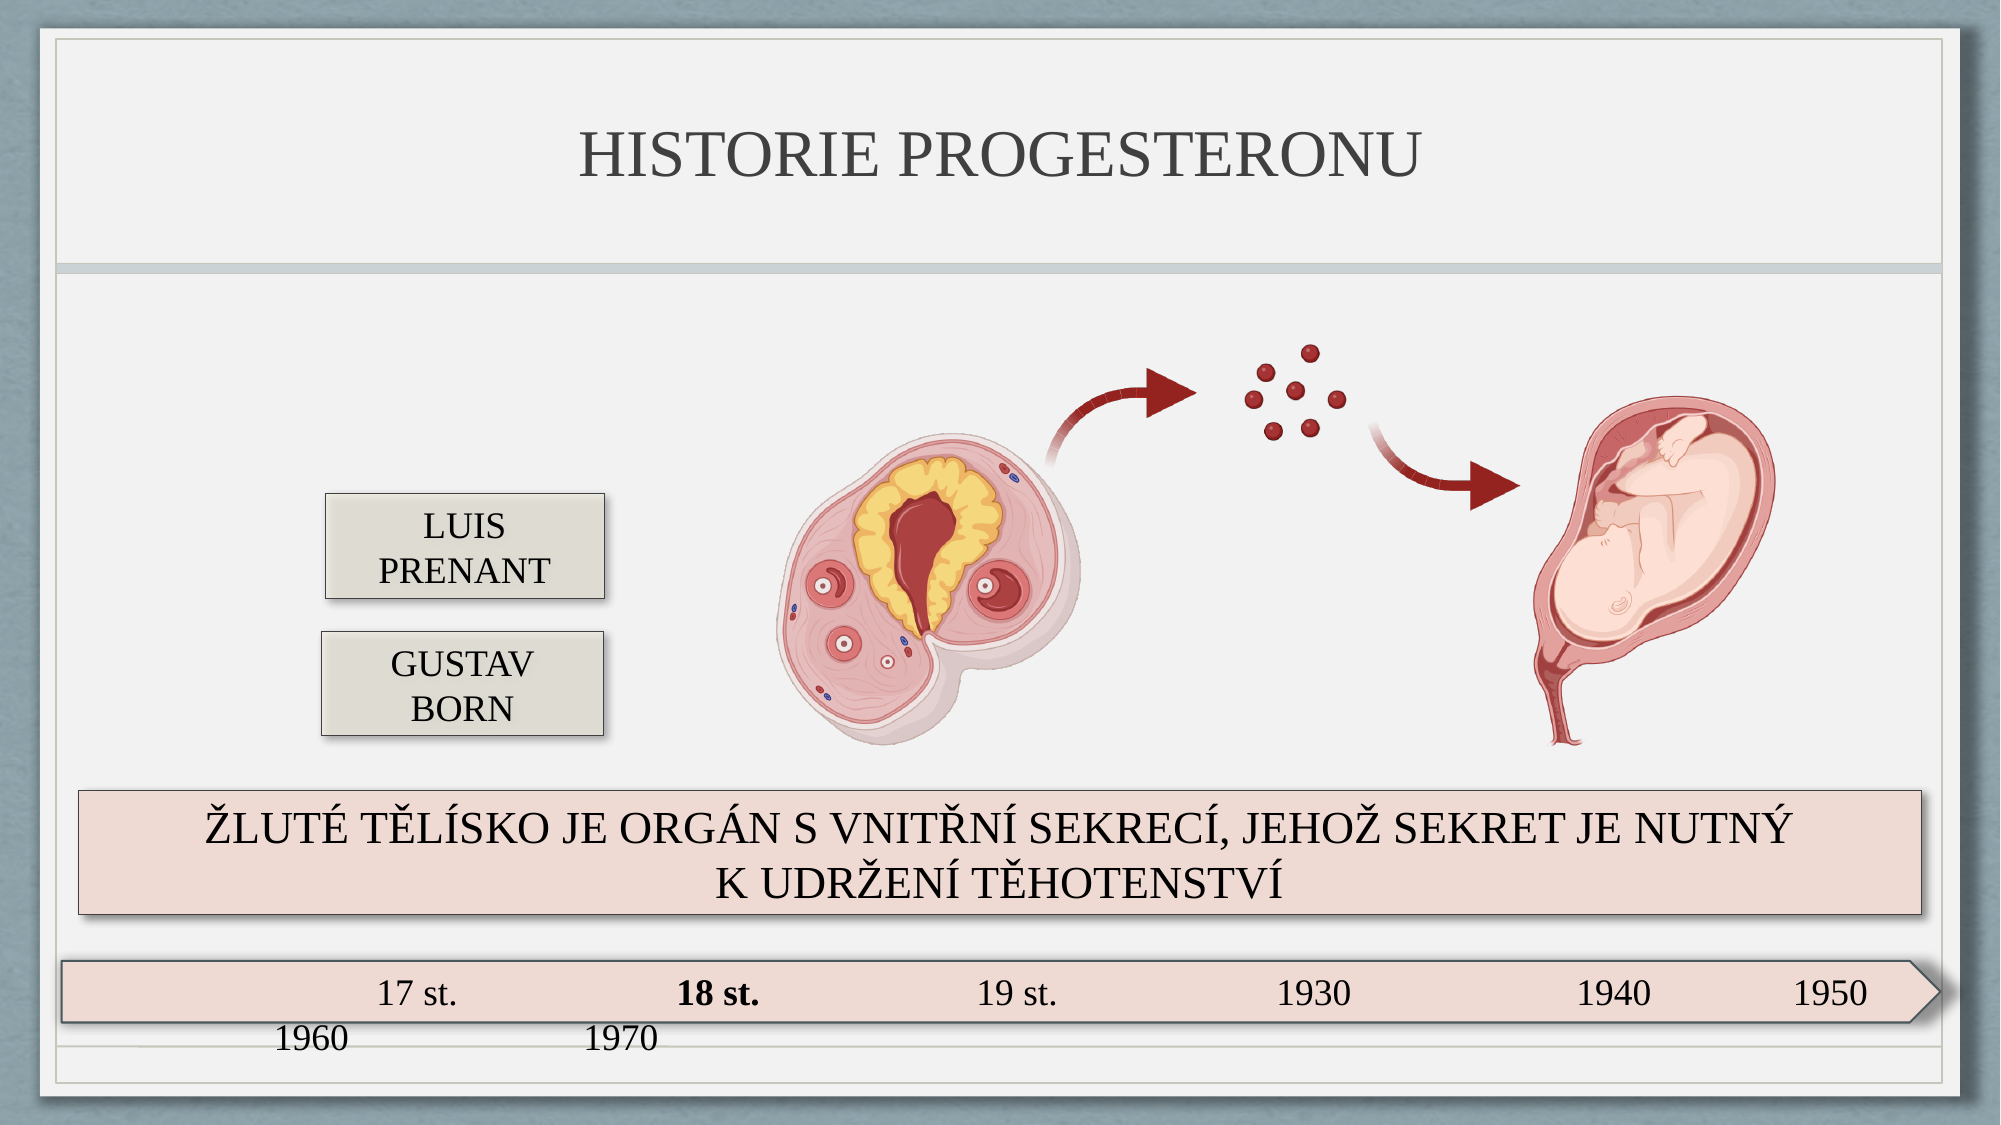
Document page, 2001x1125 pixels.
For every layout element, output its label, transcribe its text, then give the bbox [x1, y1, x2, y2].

text_box ŽLUTÉ TĚLÍSKO JE ORGÁN S VNITŘNÍ SEKRECÍ, JEHOŽ SEKRET JE NUTNÝ K UDRŽENÍ TĚHOTENSTVÍ [78, 790, 1922, 915]
text_box 17 st. 18 st. 19 st. 1930 1940 1950 1960 1970 [61, 960, 1944, 1066]
text_box LUIS PRENANT [325, 493, 605, 599]
text_box GUSTAV BORN [321, 631, 604, 736]
title HISTORIE PROGESTERONU [42, 40, 1960, 260]
picture [724, 303, 1823, 783]
